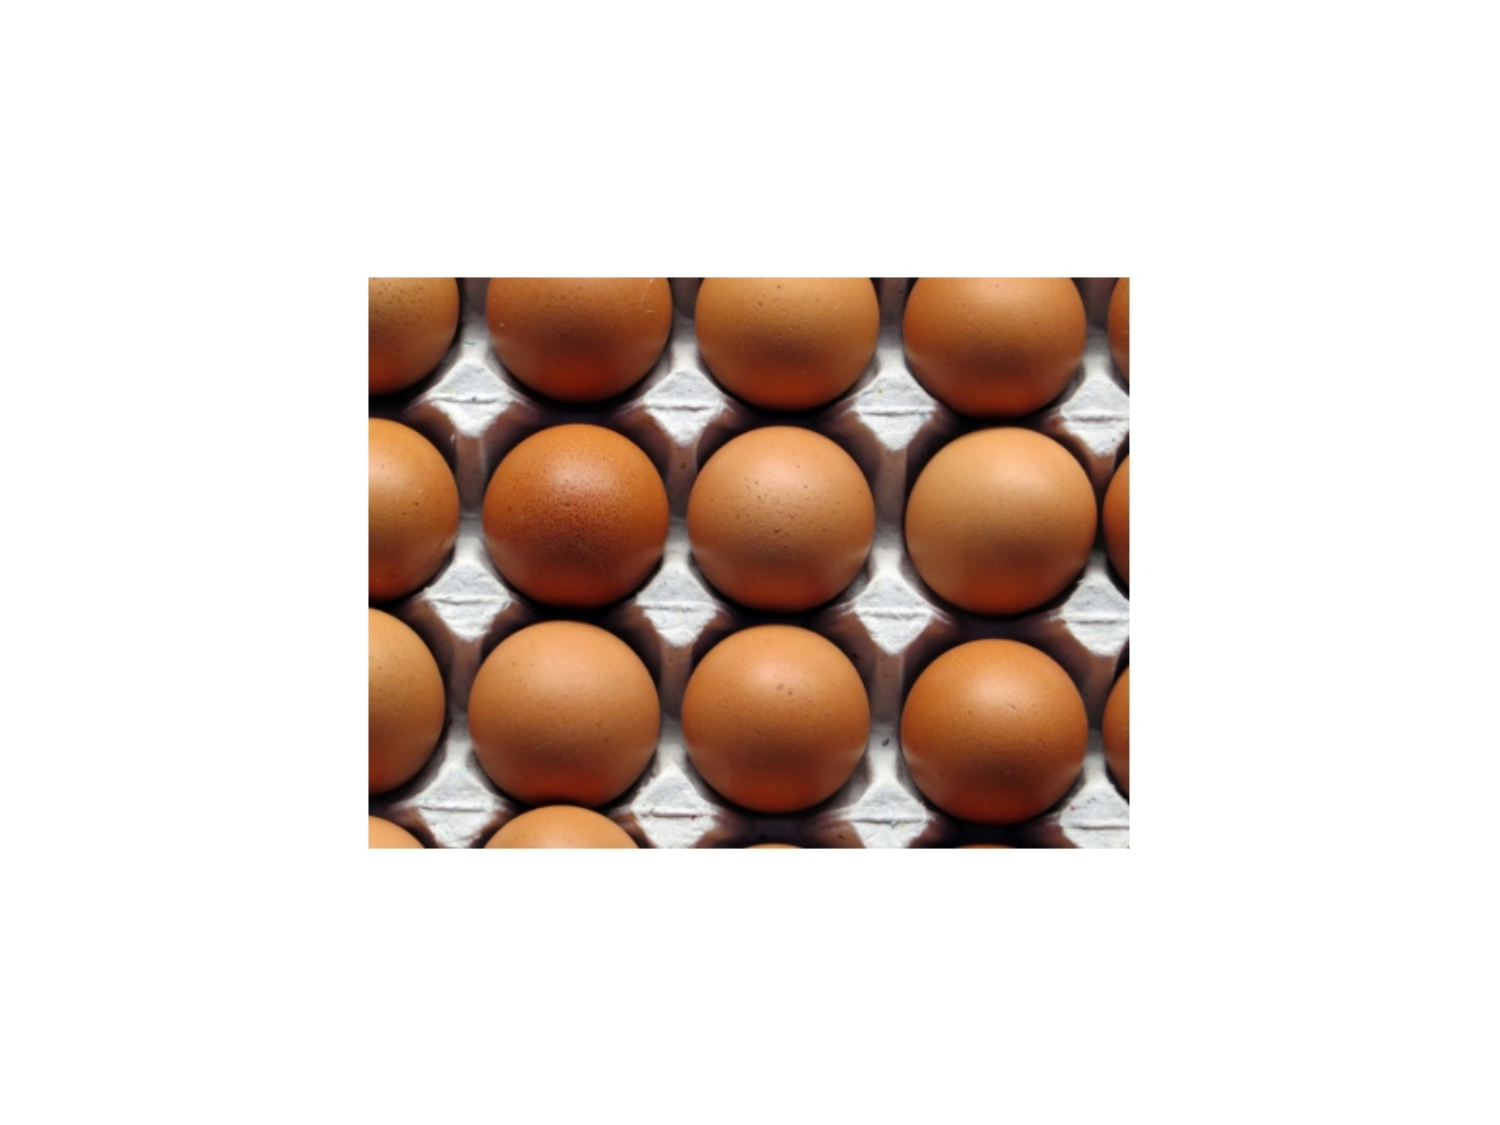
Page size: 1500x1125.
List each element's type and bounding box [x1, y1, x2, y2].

picture [299, 262, 1201, 863]
